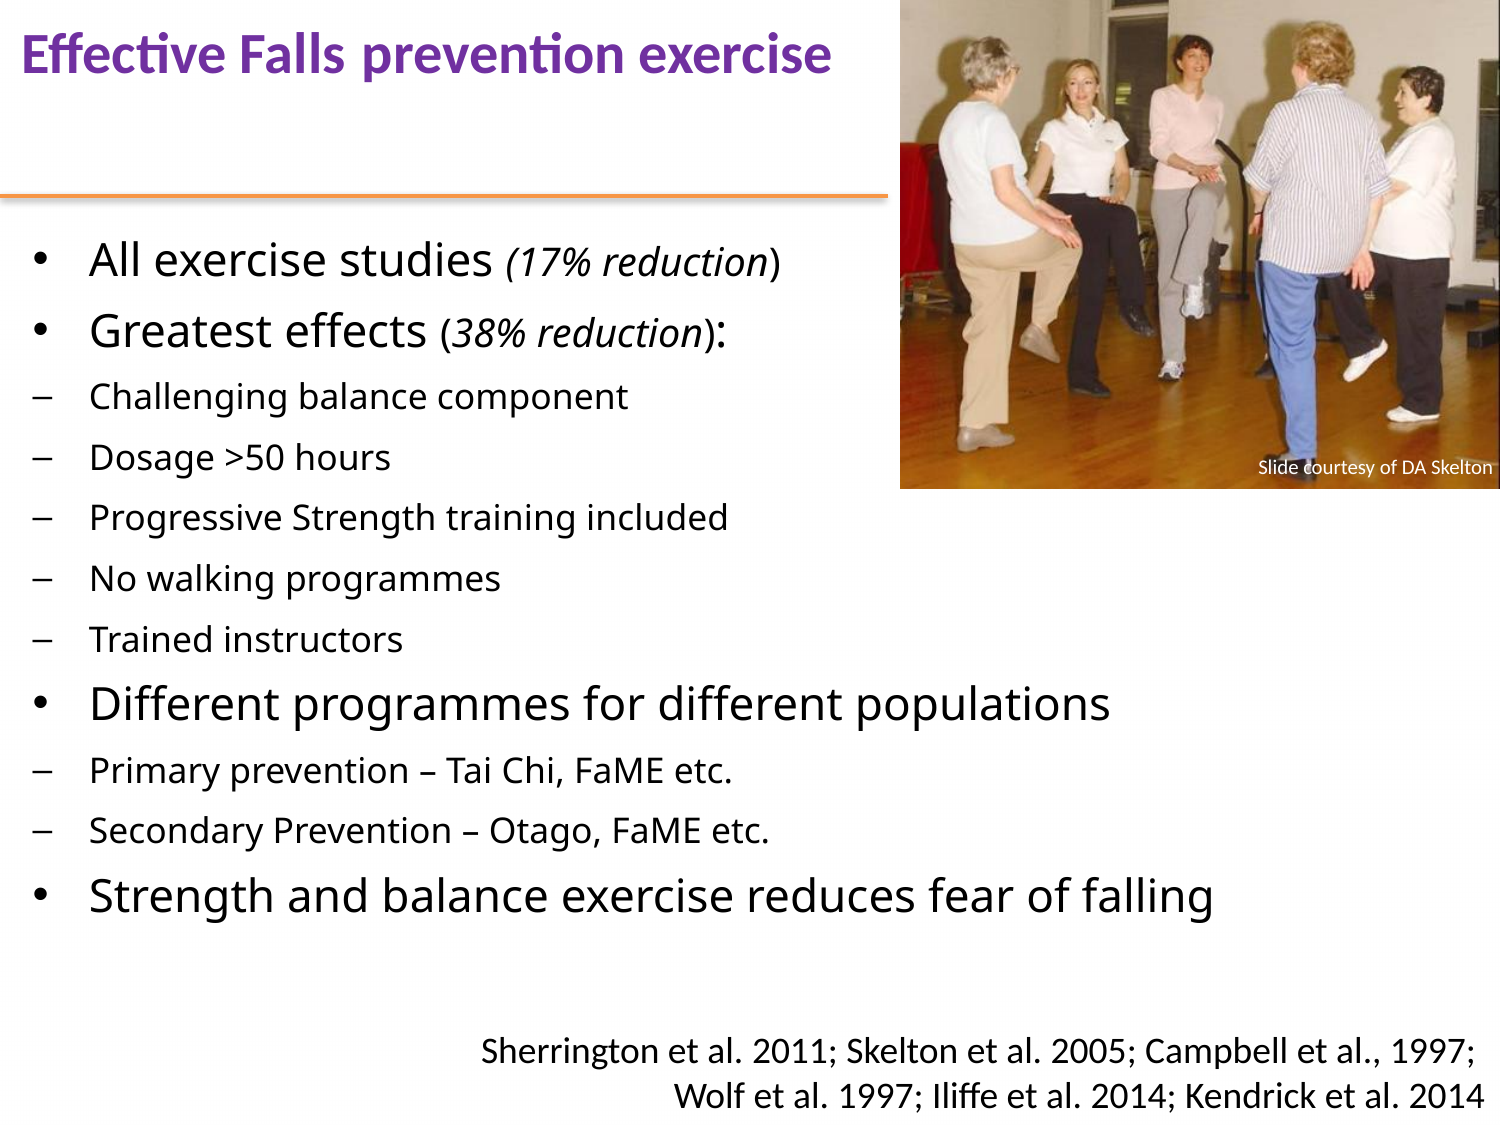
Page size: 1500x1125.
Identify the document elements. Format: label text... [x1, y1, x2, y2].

picture [0, 0, 1500, 1125]
title Effective Falls prevention exercise [7, 7, 888, 150]
list All exercise studies (17% reduction) Greatest effects (38% reduction): Challenging balance component Dosage >50 hours Progressive Strength training included No walking programmes Trained instructors Different programmes for different populations Primary prevention – Tai Chi, FaME etc. Secondary Prevention – Otago, FaME etc. Strength and balance exercise reduces fear of falling [17, 234, 1368, 977]
text_box Sherrington et al. 2011; Skelton et al. 2005; Campbell et al., 1997; Wolf et al. 1997; Iliffe et al. 2014; Kendrick et al. 2014 [366, 1018, 1500, 1124]
